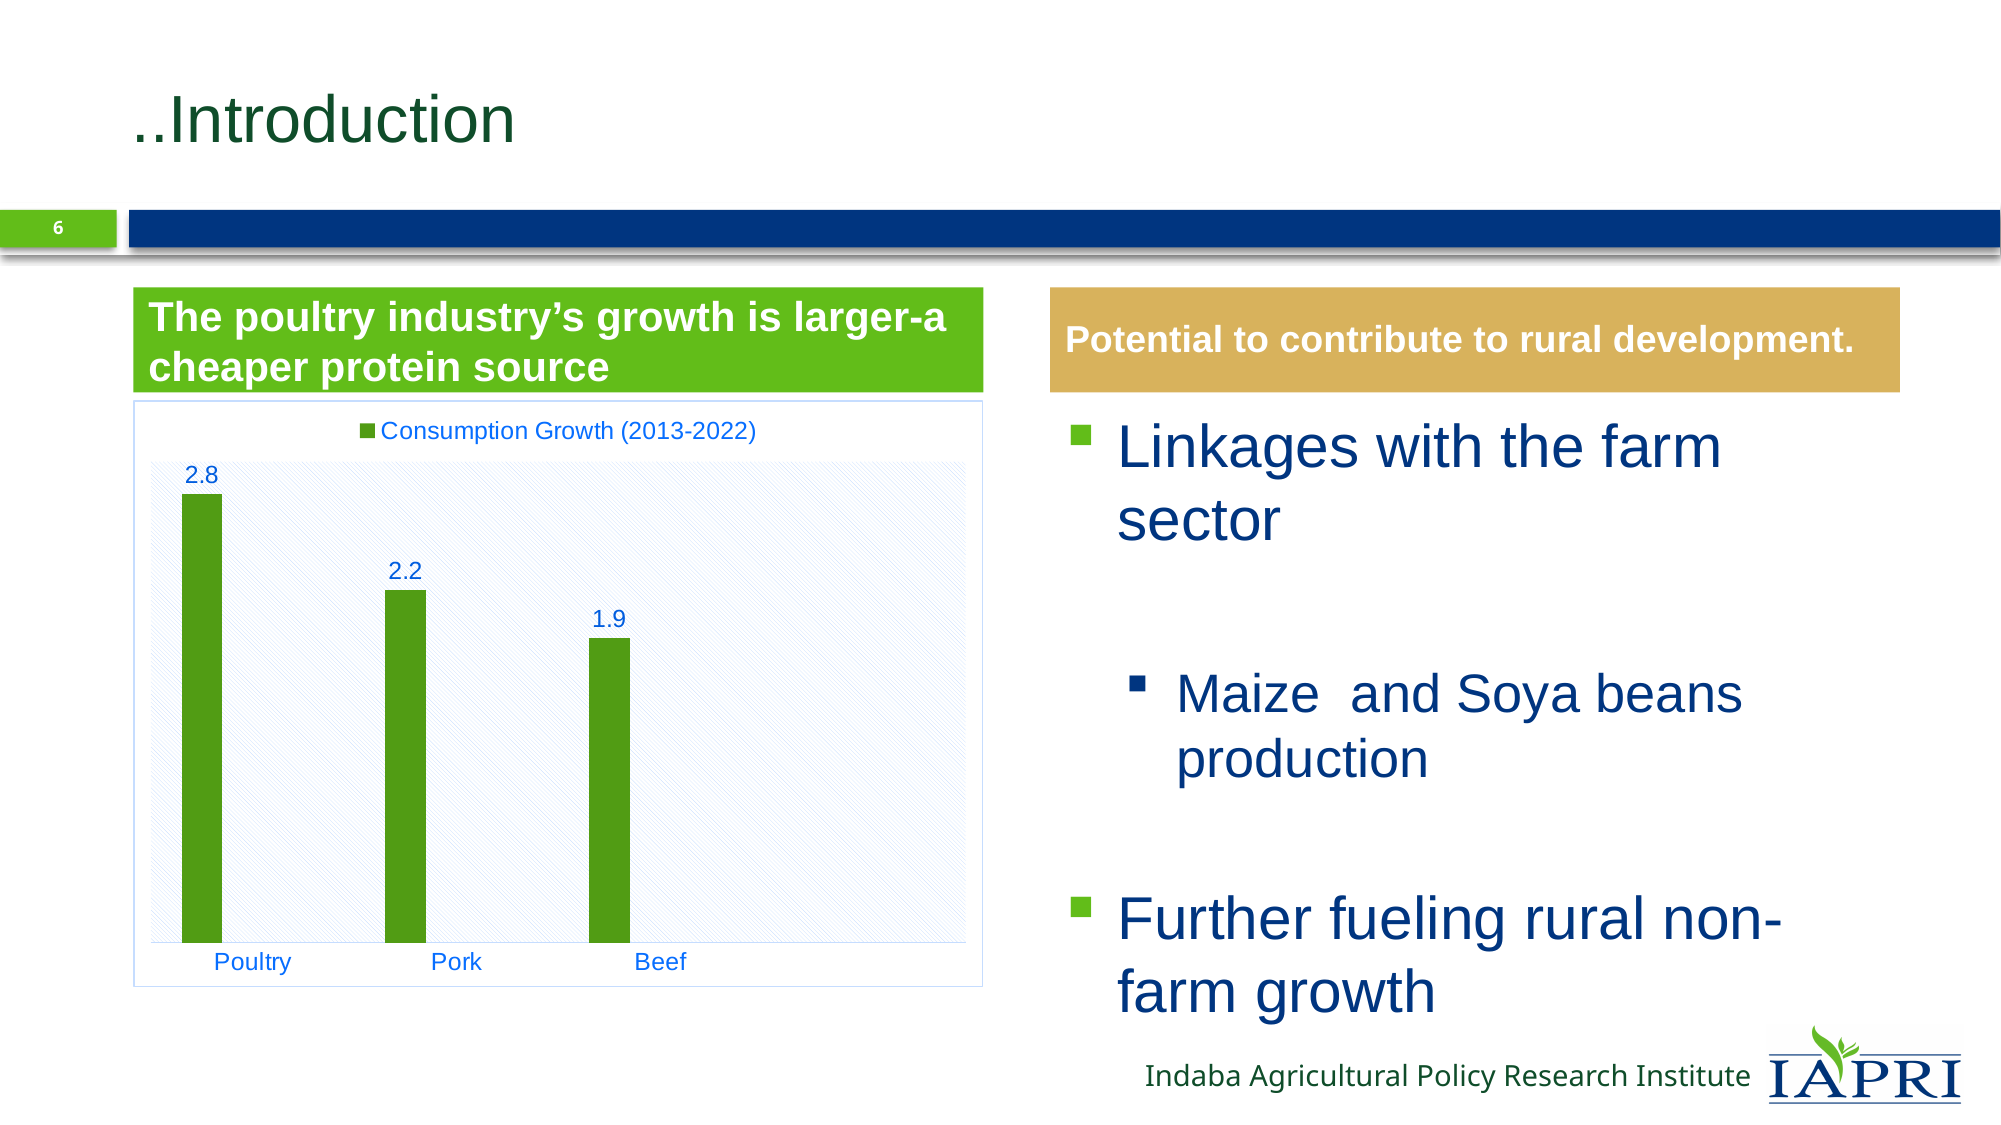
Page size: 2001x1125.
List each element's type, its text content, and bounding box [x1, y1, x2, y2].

list Linkages with the farm sector Maize and Soya beans production Further fueling rural non-farm growth [1049, 399, 1901, 988]
slide_number 6 [0, 208, 117, 249]
title ..Introduction [116, 44, 1901, 188]
chart [133, 399, 984, 988]
list Potential to contribute to rural development. [1049, 287, 1901, 393]
picture [1766, 1024, 1964, 1106]
list The poultry industry’s growth is larger-a cheaper protein source [133, 287, 984, 393]
